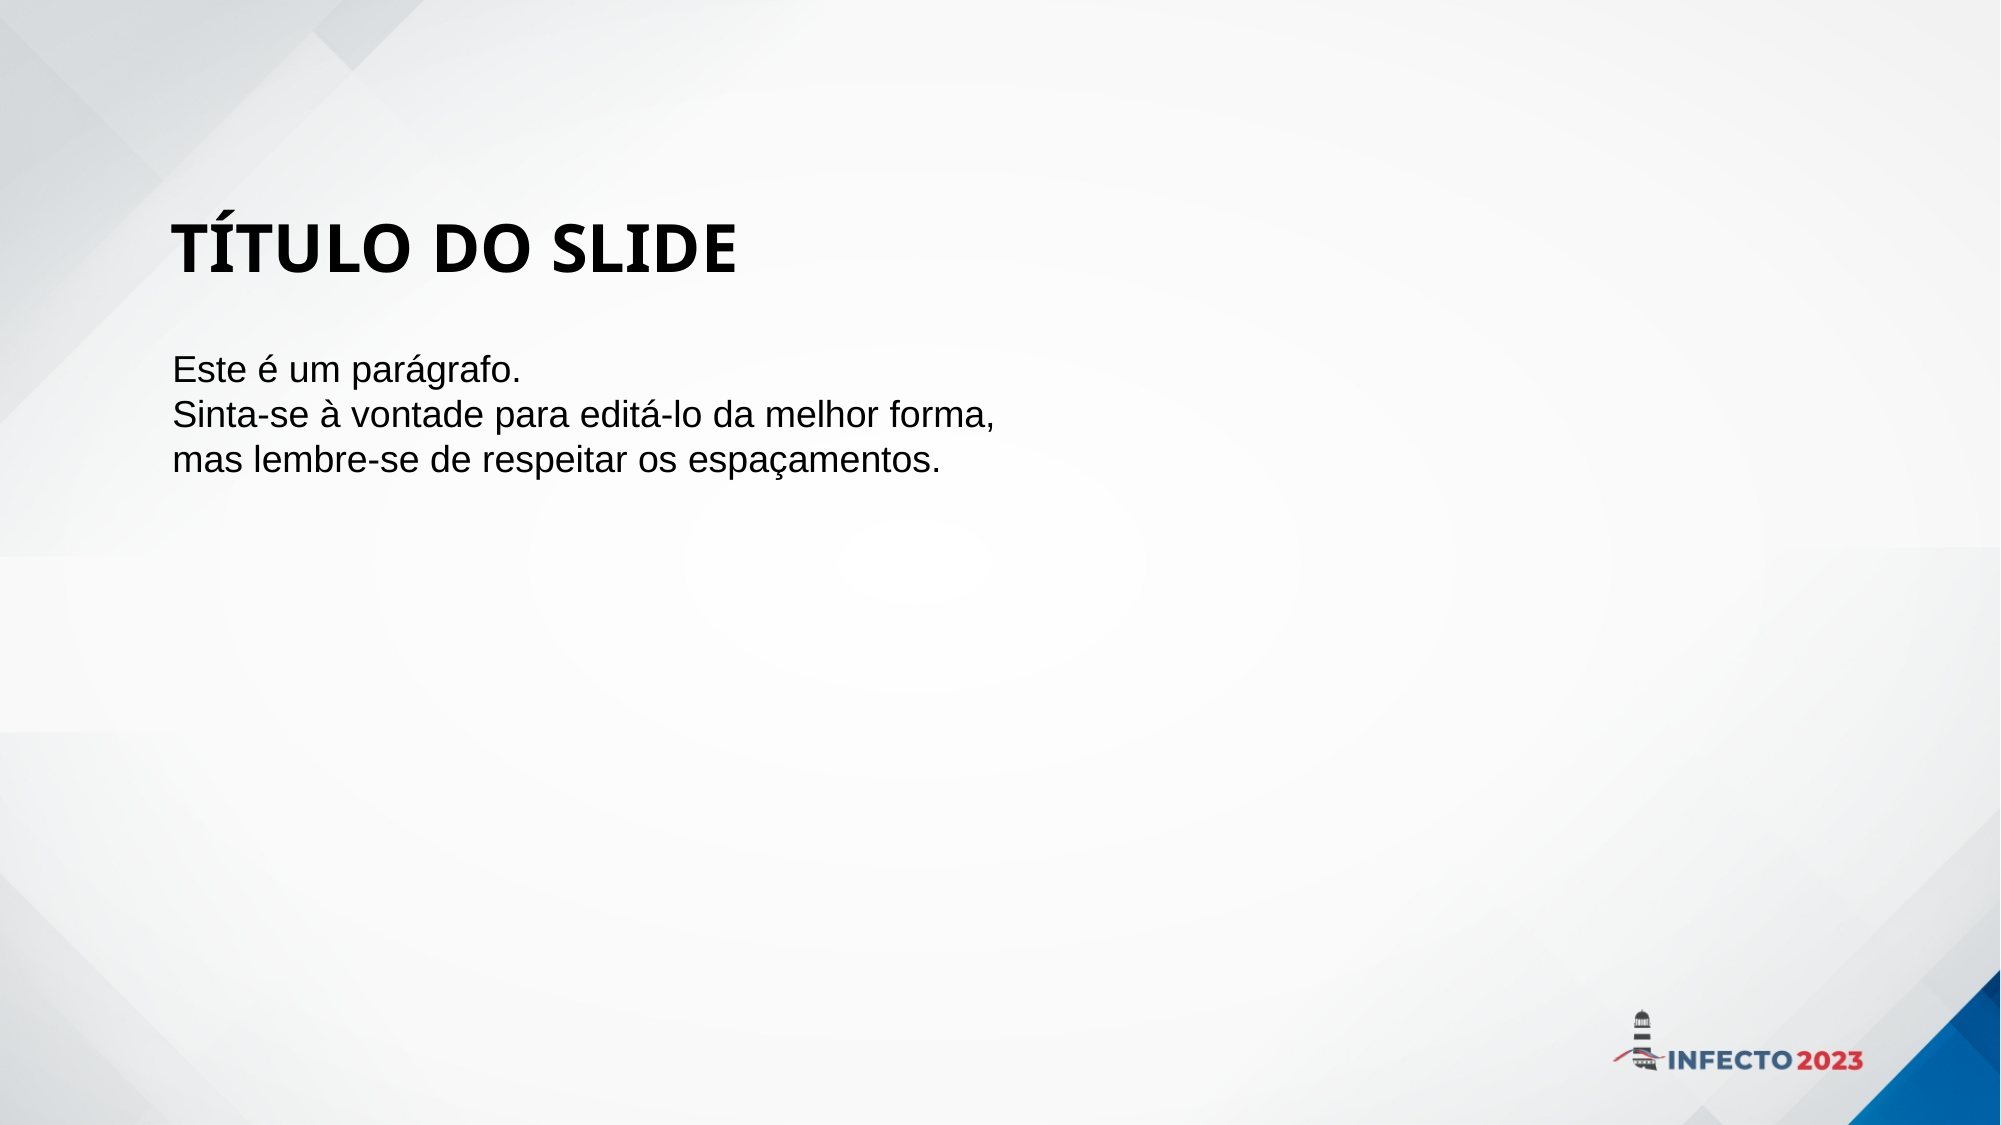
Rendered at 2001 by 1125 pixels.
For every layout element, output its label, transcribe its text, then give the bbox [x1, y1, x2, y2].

picture [0, 0, 2001, 1125]
text_box TÍTULO DO SLIDE [155, 198, 1259, 293]
text_box Este é um parágrafo. Sinta-se à vontade para editá-lo da melhor forma, mas lembre-se de respeitar os espaçamentos. [157, 337, 1067, 488]
